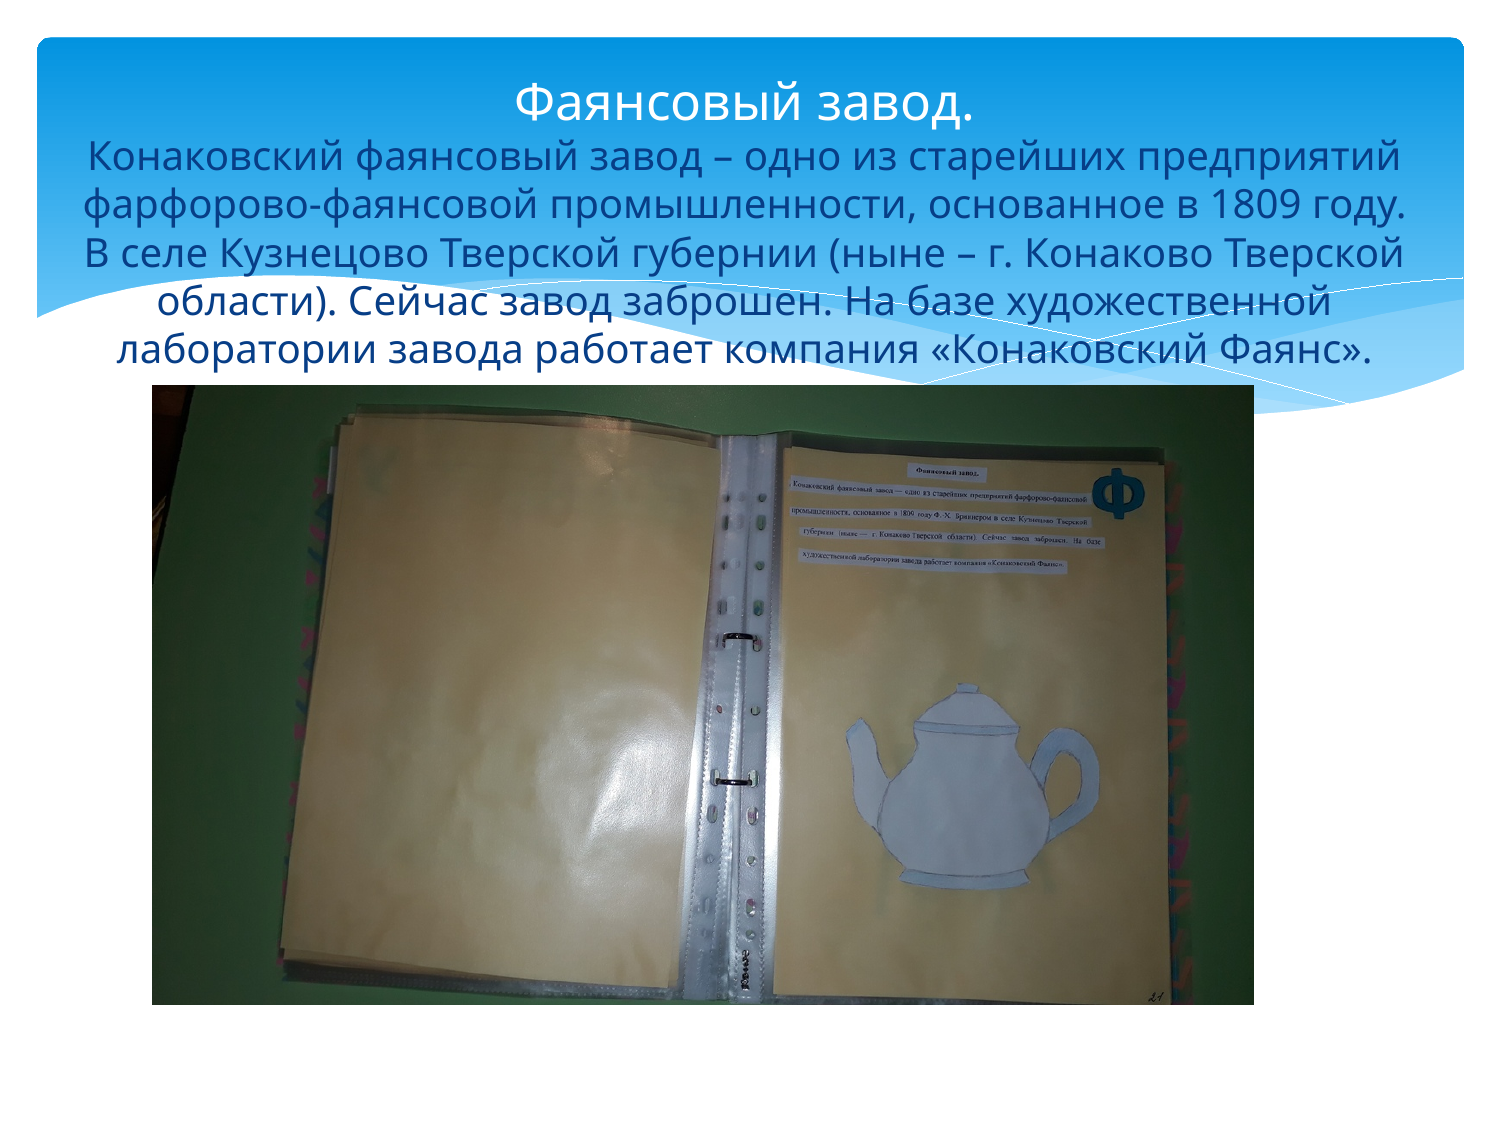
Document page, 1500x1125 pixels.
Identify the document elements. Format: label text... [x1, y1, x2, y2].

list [152, 385, 1255, 1006]
title Фаянсовый завод. Конаковский фаянсовый завод – одно из старейших предприятий фарфорово-фаянсовой промышленности, основанное в 1809 году. В селе Кузнецово Тверской губернии (ныне – г. Конаково Тверской области). Сейчас завод заброшен. На базе художественной лаборатории завода работает компания «Конаковский Фаянс». [64, 55, 1425, 386]
